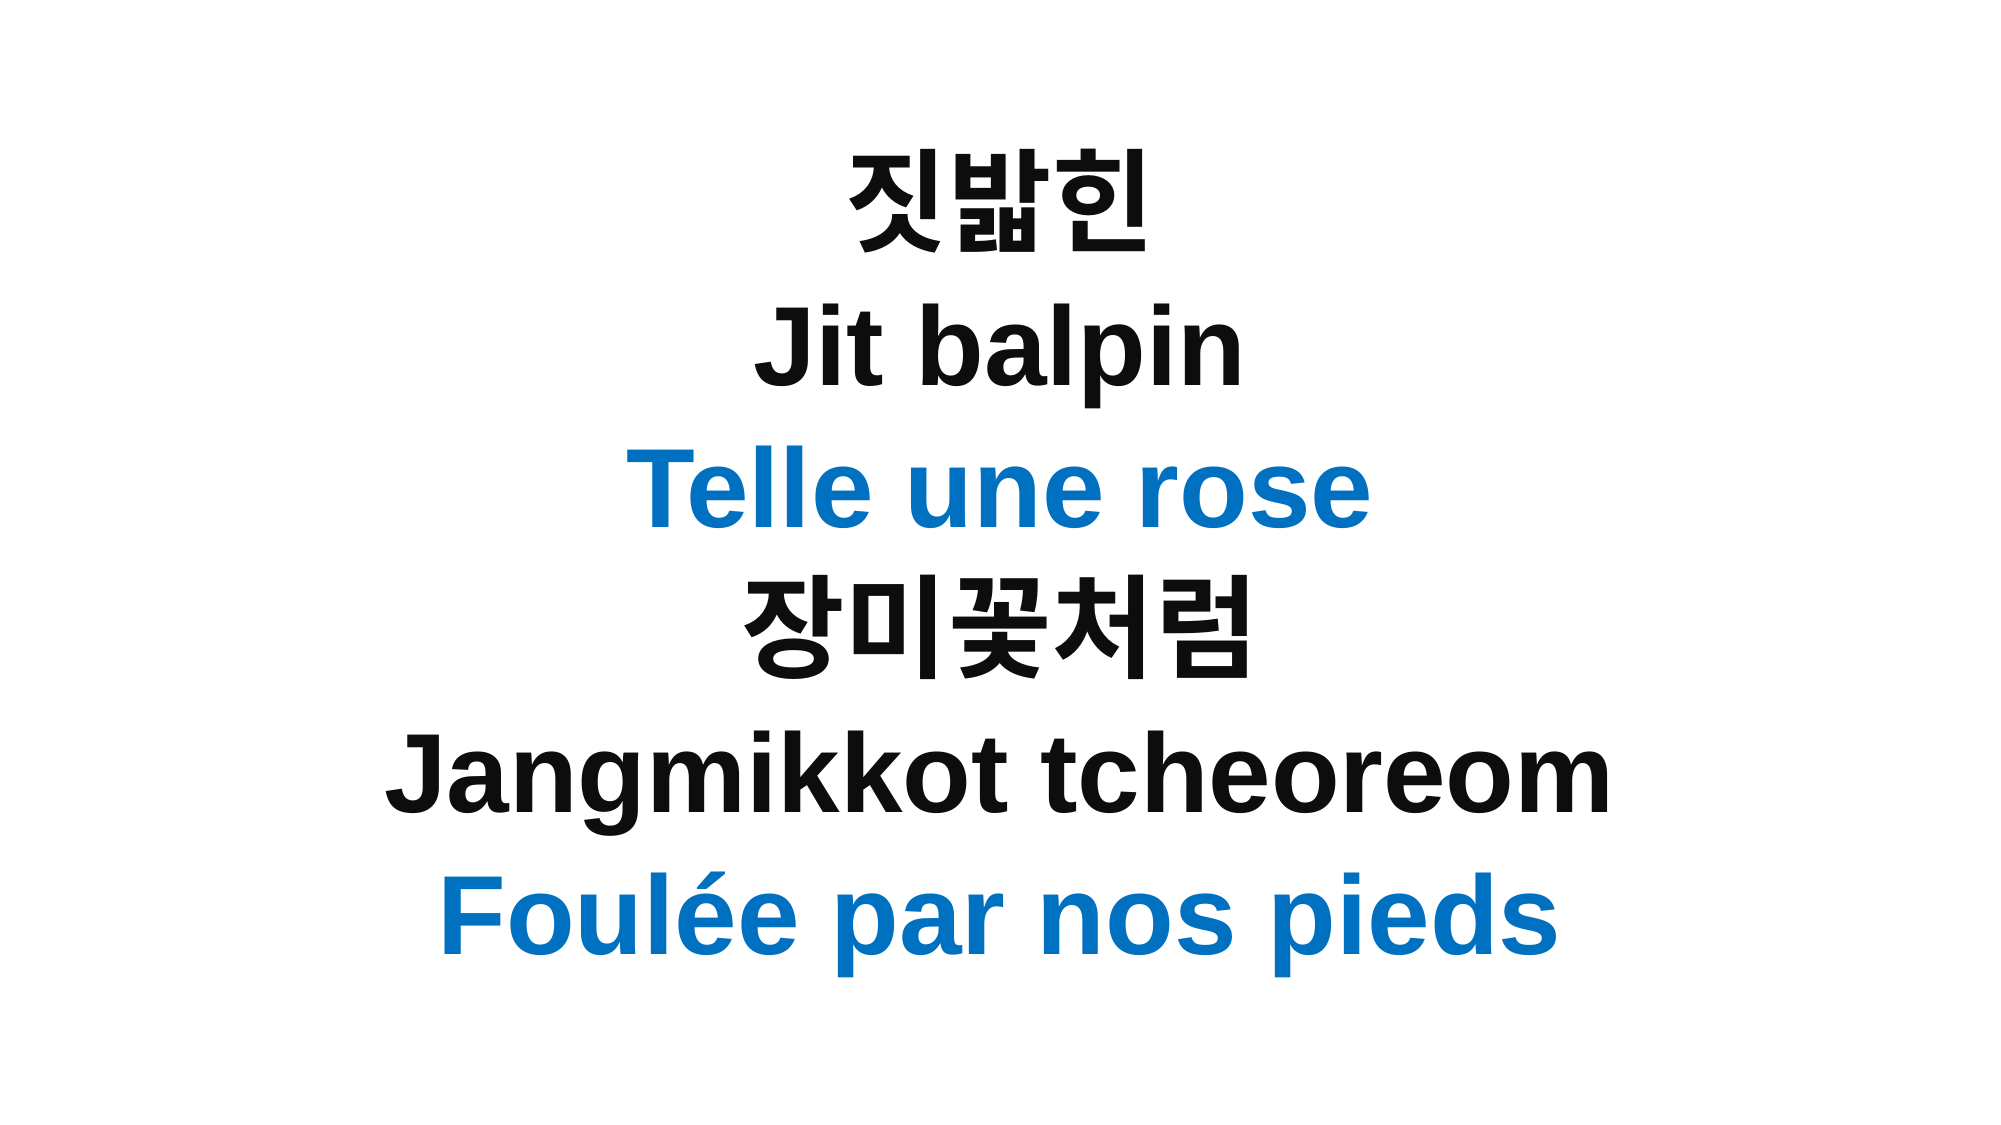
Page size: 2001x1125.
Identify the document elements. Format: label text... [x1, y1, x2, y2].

text_box 짓밟힌 Jit balpin Telle une rose 장미꽃처럼 Jangmikkot tcheoreom Foulée par nos pieds [137, 82, 1863, 1043]
